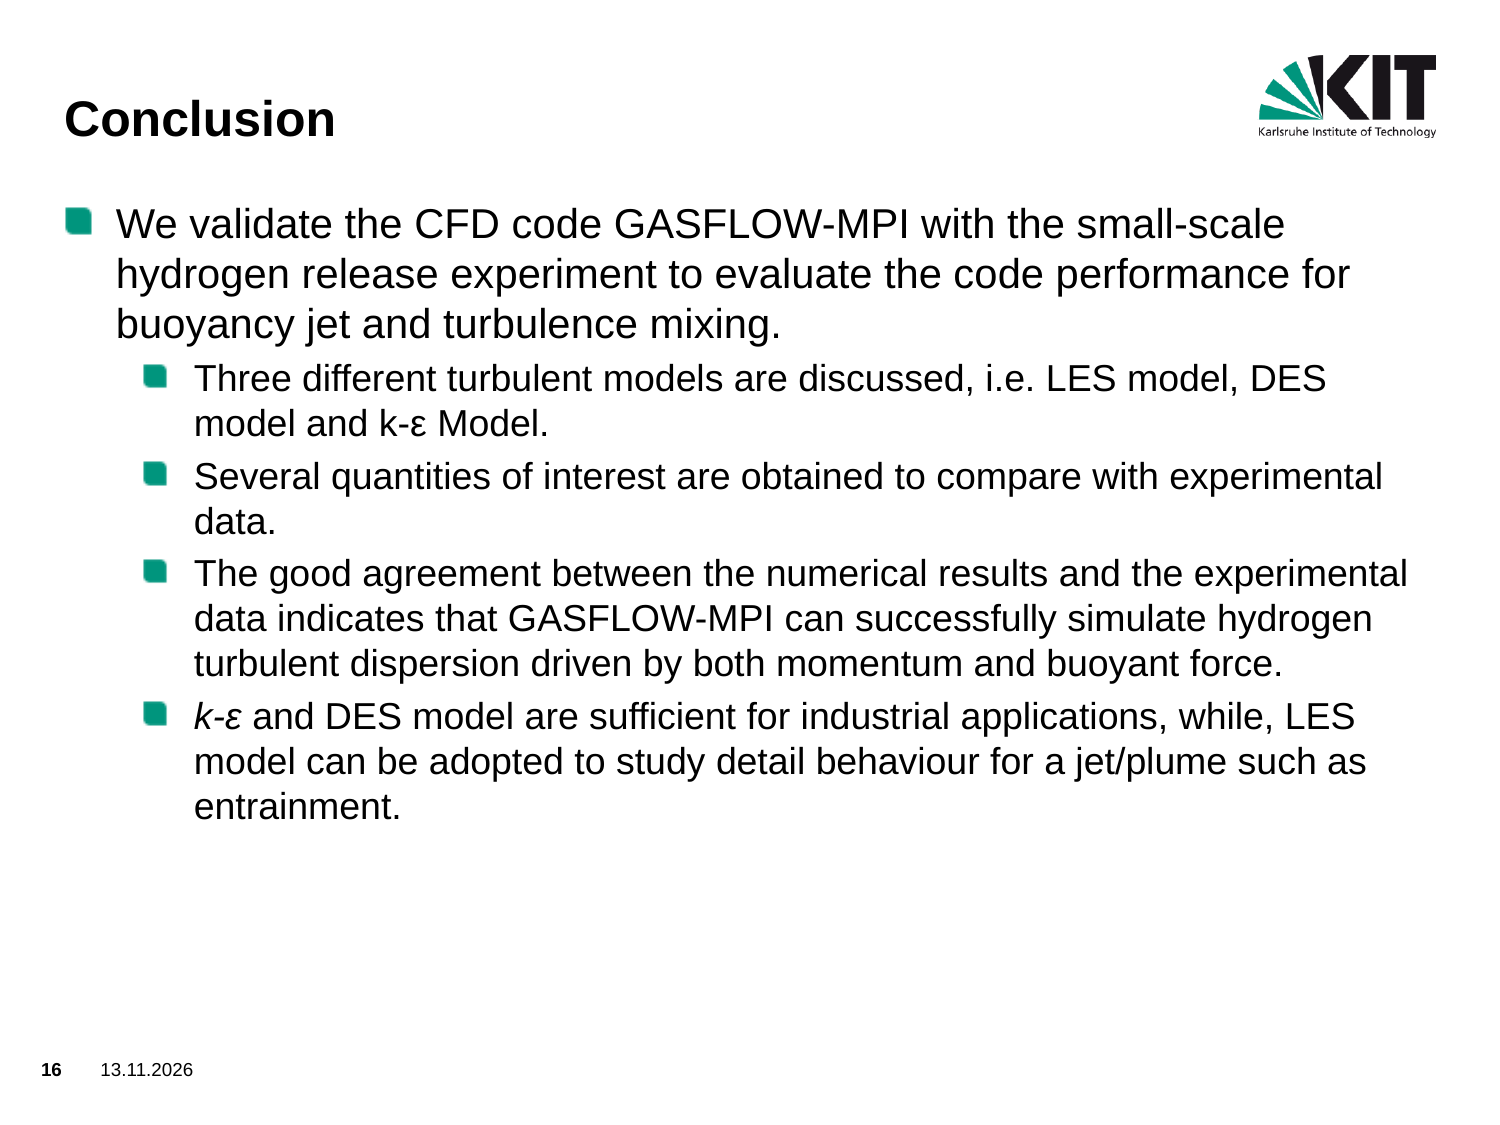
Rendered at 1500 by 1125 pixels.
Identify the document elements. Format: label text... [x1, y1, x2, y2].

picture [142, 363, 169, 390]
picture [142, 460, 169, 488]
list We validate the CFD code GASFLOW-MPI with the small-scale hydrogen release experiment to evaluate the code performance for buoyancy jet and turbulence mixing. Three different turbulent models are discussed, i.e. LES model, DES model and k-ε Model. Several quantities of interest are obtained to compare with experimental data. The good agreement between the numerical results and the experimental data indicates that GASFLOW-MPI can successfully simulate hydrogen turbulent dispersion driven by both momentum and buoyant force. k-ε and DES model are sufficient for industrial applications, while, LES model can be adopted to study detail behaviour for a jet/plume such as entrainment. [64, 196, 1436, 1000]
picture [1257, 55, 1436, 138]
picture [142, 700, 169, 728]
picture [142, 558, 169, 585]
picture [64, 206, 94, 237]
title Conclusion [64, 54, 1198, 147]
